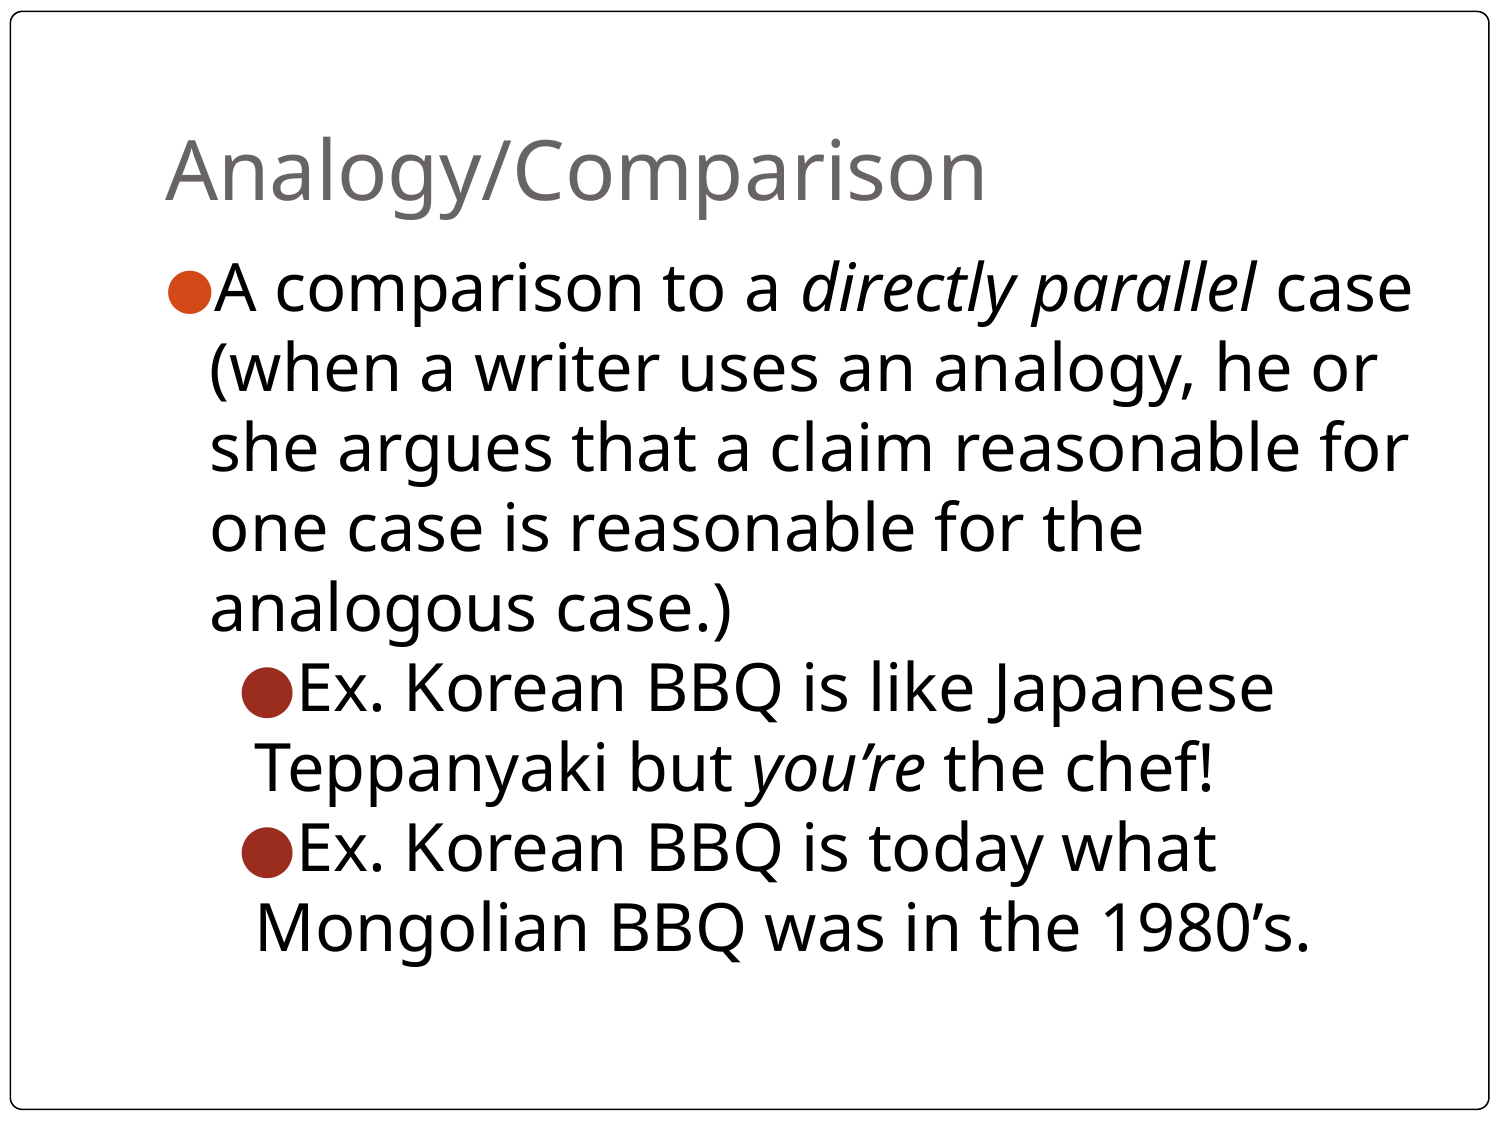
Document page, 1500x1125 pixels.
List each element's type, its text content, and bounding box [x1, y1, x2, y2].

list A comparison to a directly parallel case (when a writer uses an analogy, he or she argues that a claim reasonable for one case is reasonable for the analogous case.) Ex. Korean BBQ is like Japanese Teppanyaki but you’re the chef! Ex. Korean BBQ is today what Mongolian BBQ was in the 1980’s. [150, 237, 1450, 988]
title Analogy/Comparison [150, 45, 1425, 233]
